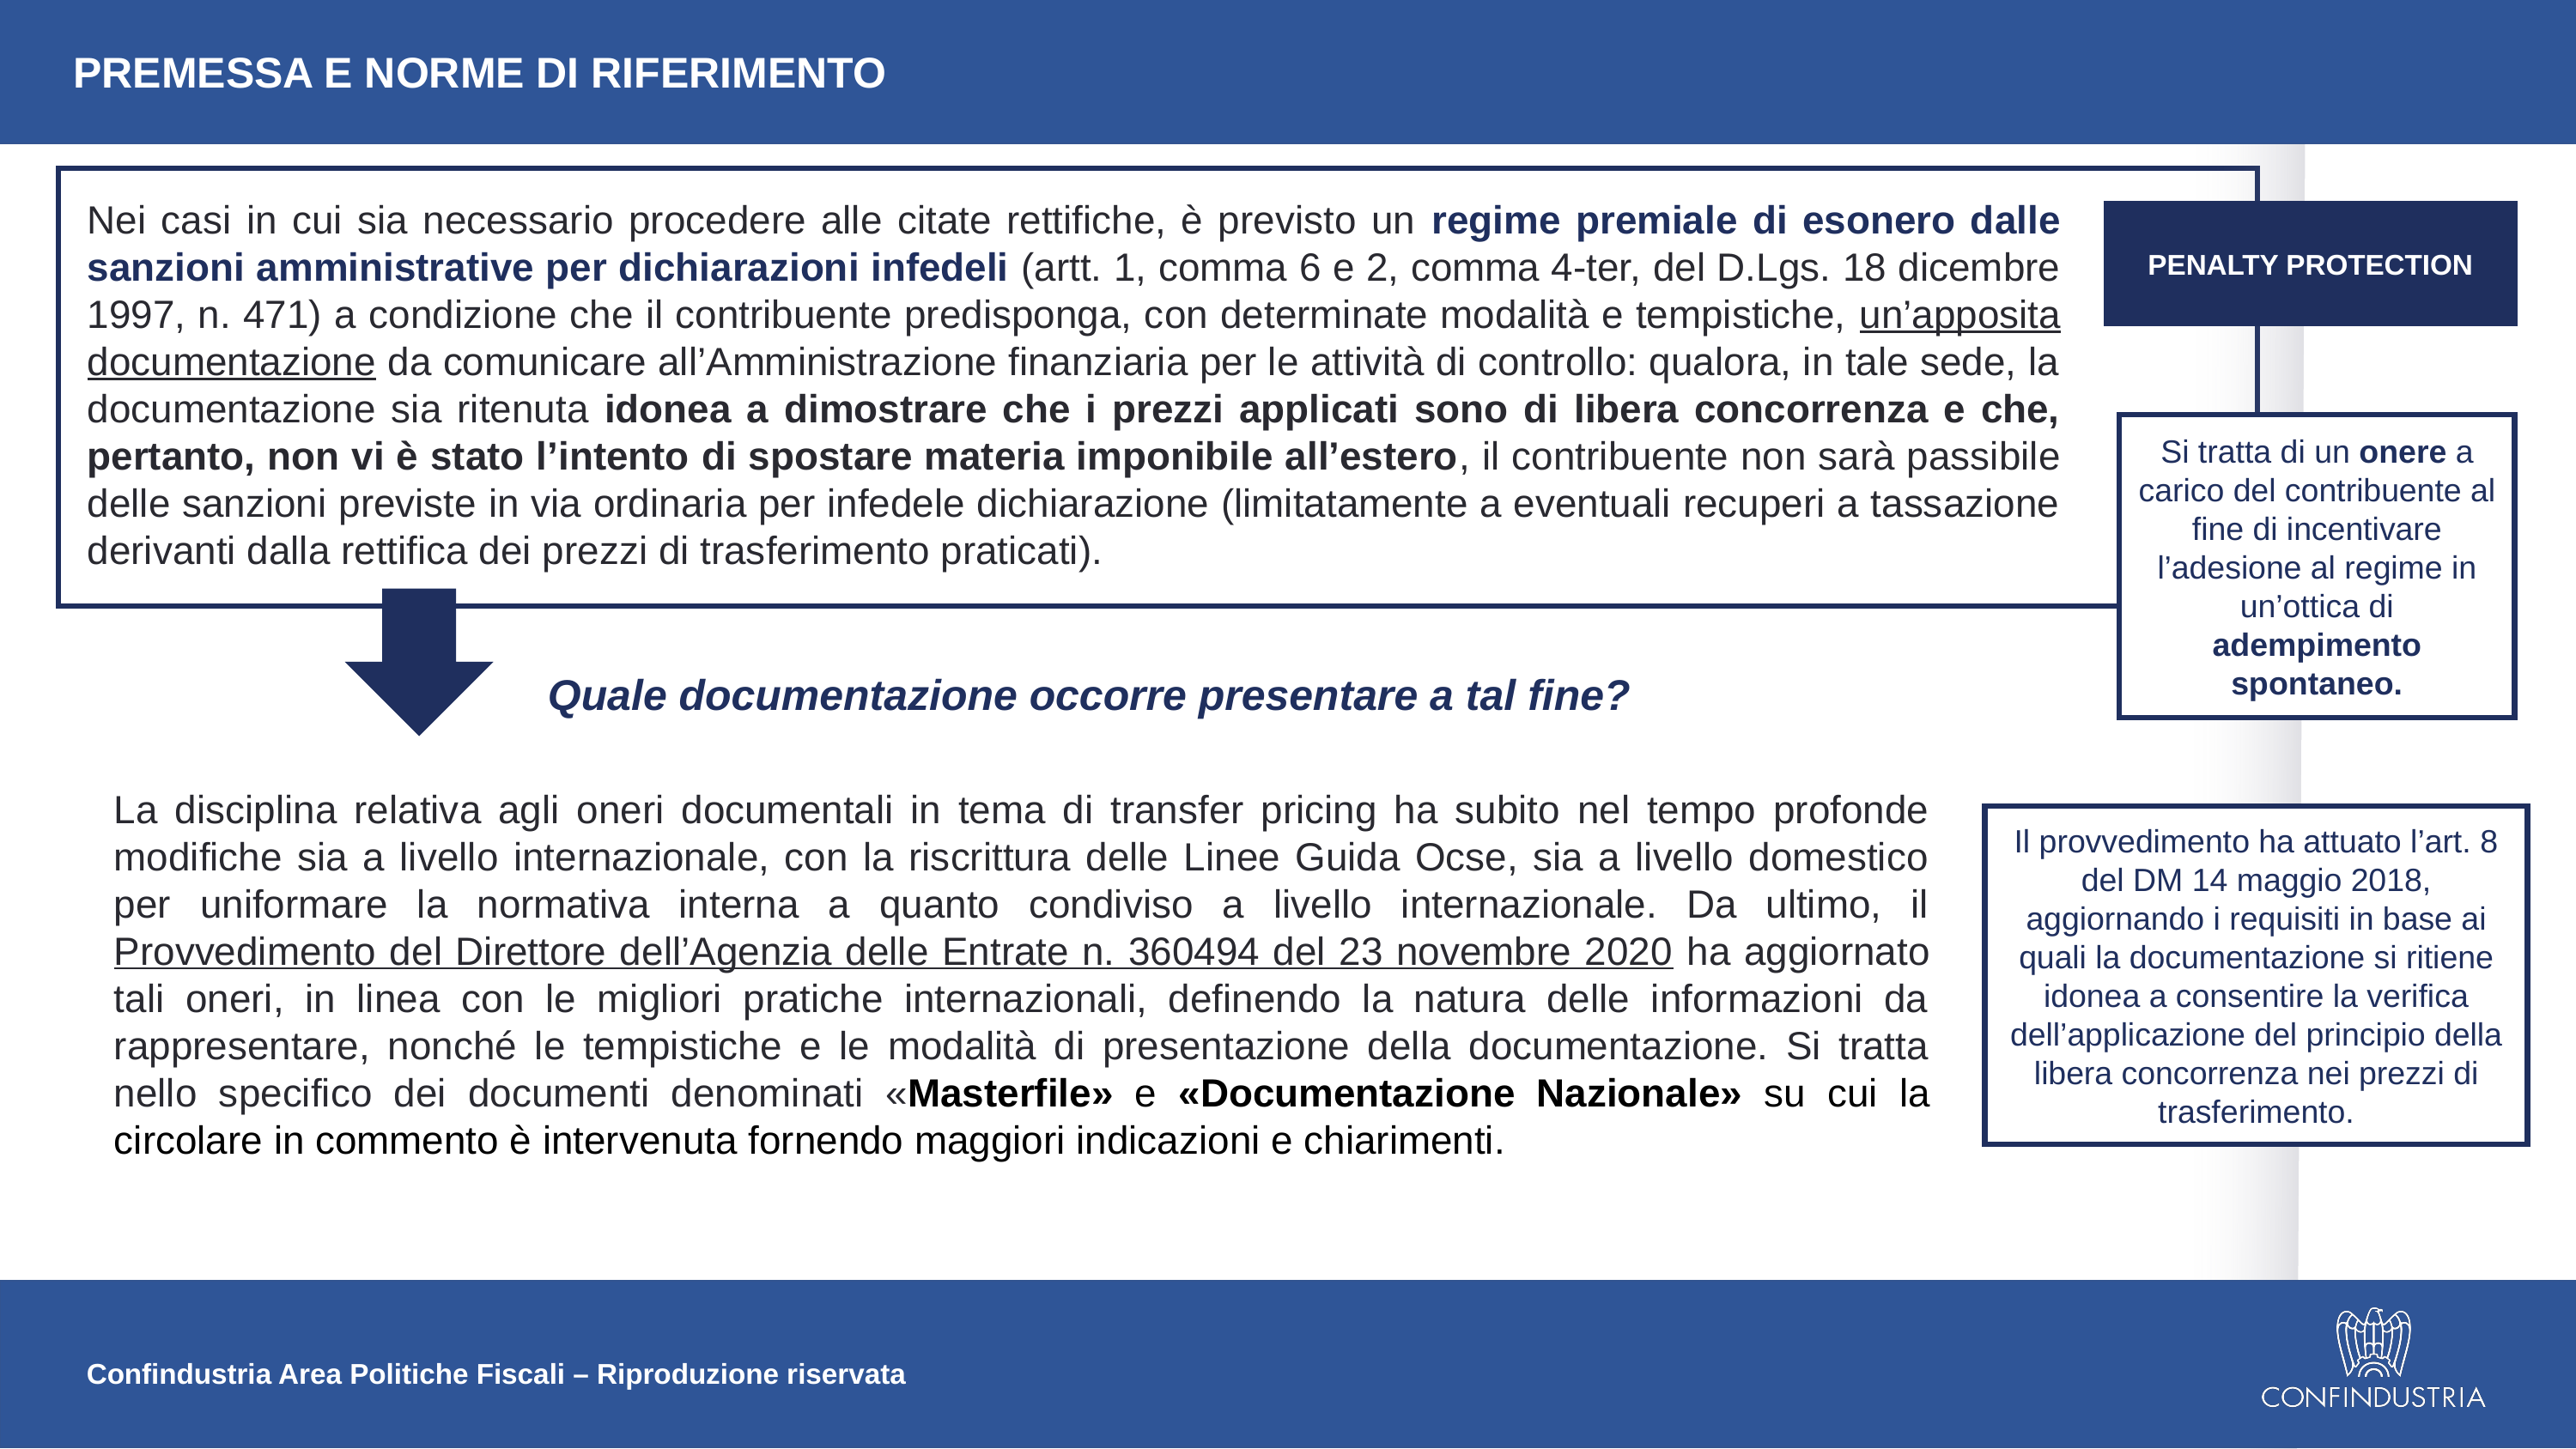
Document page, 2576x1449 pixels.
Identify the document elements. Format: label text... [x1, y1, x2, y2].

text_box La disciplina relativa agli oneri documentali in tema di transfer pricing ha subito nel tempo profonde modifiche sia a livello internazionale, con la riscrittura delle Linee Guida Ocse, sia a livello domestico per uniformare la normativa interna a quanto condiviso a livello internazionale. Da ultimo, il Provvedimento del Direttore dell’Agenzia delle Entrate n. 360494 del 23 novembre 2020 ha aggiornato tali oneri, in linea con le migliori pratiche internazionali, definendo la natura delle informazioni da rappresentare, nonché le tempistiche e le modalità di presentazione della documentazione. Si tratta nello specifico dei documenti denominati «Masterfile» e «Documentazione Nazionale» su cui la circolare in commento è intervenuta fornendo maggiori indicazioni e chiarimenti. [100, 777, 1944, 1168]
text_box PENALTY PROTECTION [2105, 203, 2516, 324]
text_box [0, 1281, 2576, 1447]
text_box Quale documentazione occorre presentare a tal fine? [535, 660, 1355, 725]
picture [0, 51, 839, 117]
text_box Nei casi in cui sia necessario procedere alle citate rettifiche, è previsto un regime premiale di esonero dalle sanzioni amministrative per dichiarazioni infedeli (artt. 1, comma 6 e 2, comma 4-ter, del D.Lgs. 18 dicembre 1997, n. 471) a condizione che il contribuente predisponga, con determinate modalità e tempistiche, un’apposita documentazione da comunicare all’Amministrazione finanziaria per le attività di controllo: qualora, in tale sede, la documentazione sia ritenuta idonea a dimostrare che i prezzi applicati sono di libera concorrenza e che, pertanto, non vi è stato l’intento di spostare materia imponibile all’estero, il contribuente non sarà passibile delle sanzioni previste in via ordinaria per infedele dichiarazione (limitatamente a eventuali recuperi a tassazione derivanti dalla rettifica dei prezzi di trasferimento praticati). [74, 188, 2074, 579]
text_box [1355, 484, 2576, 767]
text_box [58, 167, 2241, 607]
text_box [344, 588, 494, 737]
text_box Si tratta di un onere a carico del contribuente al fine di incentivare l’adesione al regime in un’ottica di adempimento spontaneo. [2118, 414, 2516, 484]
text_box Il provvedimento ha attuato l’art. 8 del DM 14 maggio 2018, aggiornando i requisiti in base ai quali la documentazione si ritiene idonea a consentire la verifica dell’applicazione del principio della libera concorrenza nei prezzi di trasferimento. [1984, 805, 2529, 1145]
text_box PREMESSA E NORME DI RIFERIMENTO [0, 0, 2576, 144]
